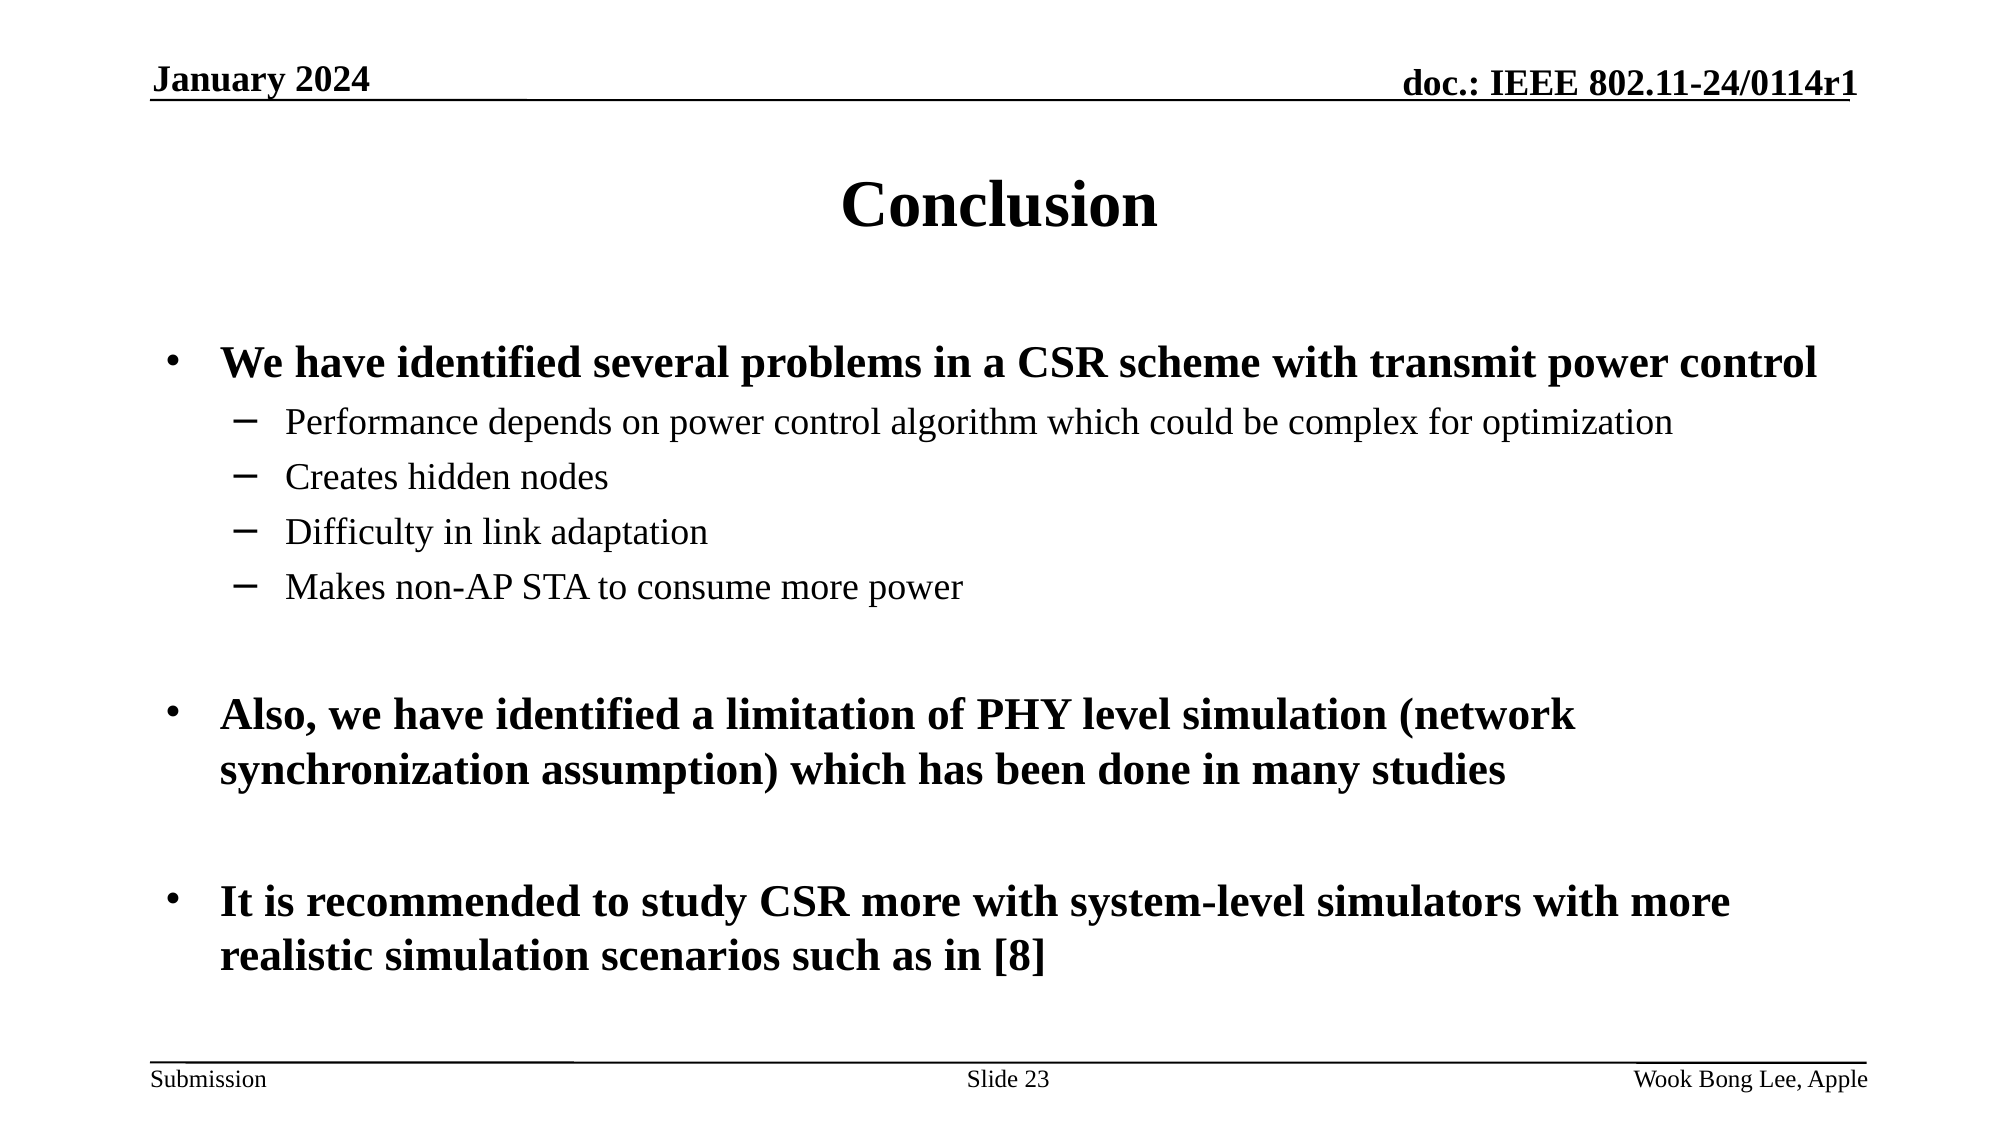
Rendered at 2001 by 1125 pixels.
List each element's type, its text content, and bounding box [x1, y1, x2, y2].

slide_number Slide 23 [950, 1061, 1067, 1123]
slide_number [152, 54, 563, 100]
title Conclusion [149, 112, 1850, 288]
list We have identified several problems in a CSR scheme with transmit power control Performance depends on power control algorithm which could be complex for optimization Creates hidden nodes Difficulty in link adaptation Makes non-AP STA to consume more power Also, we have identified a limitation of PHY level simulation (network synchronization assumption) which has been done in many studies It is recommended to study CSR more with system-level simulators with more realistic simulation scenarios such as in [8] [149, 324, 1850, 1026]
footer Wook Bong Lee, Apple [1171, 1061, 1869, 1093]
